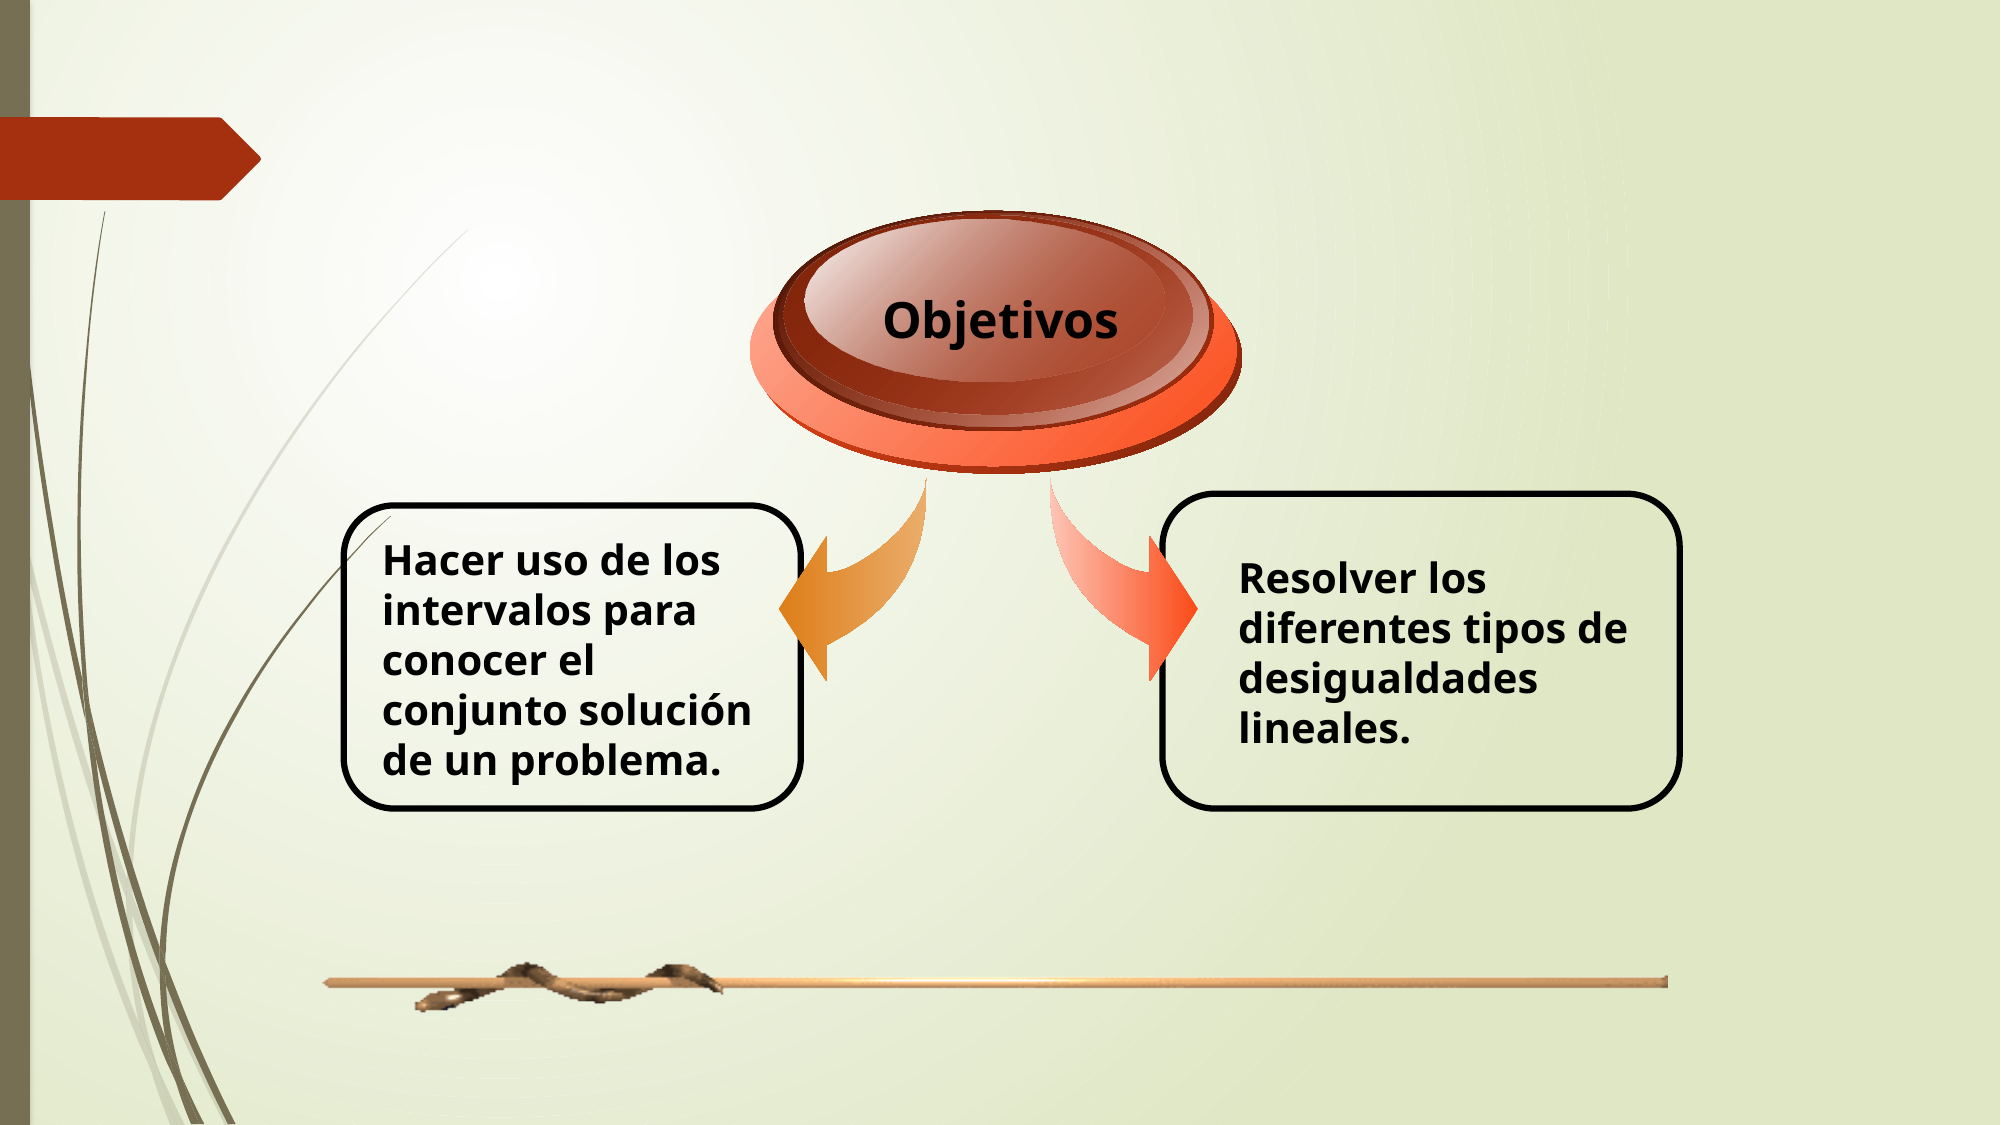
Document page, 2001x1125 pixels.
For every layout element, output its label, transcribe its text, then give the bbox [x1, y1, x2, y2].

picture [319, 948, 1669, 1020]
text_box Hacer uso de los intervalos para conocer el conjunto solución de un problema. [367, 526, 788, 792]
text_box [1162, 493, 1680, 809]
text_box [1151, 611, 1198, 682]
text_box [778, 482, 927, 682]
text_box [1049, 482, 1198, 682]
text_box [343, 505, 801, 809]
text_box [1051, 482, 1198, 607]
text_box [749, 210, 1243, 474]
text_box [1048, 482, 1149, 682]
text_box Resolver los diferentes tipos de desigualdades lineales. [1223, 544, 1657, 760]
